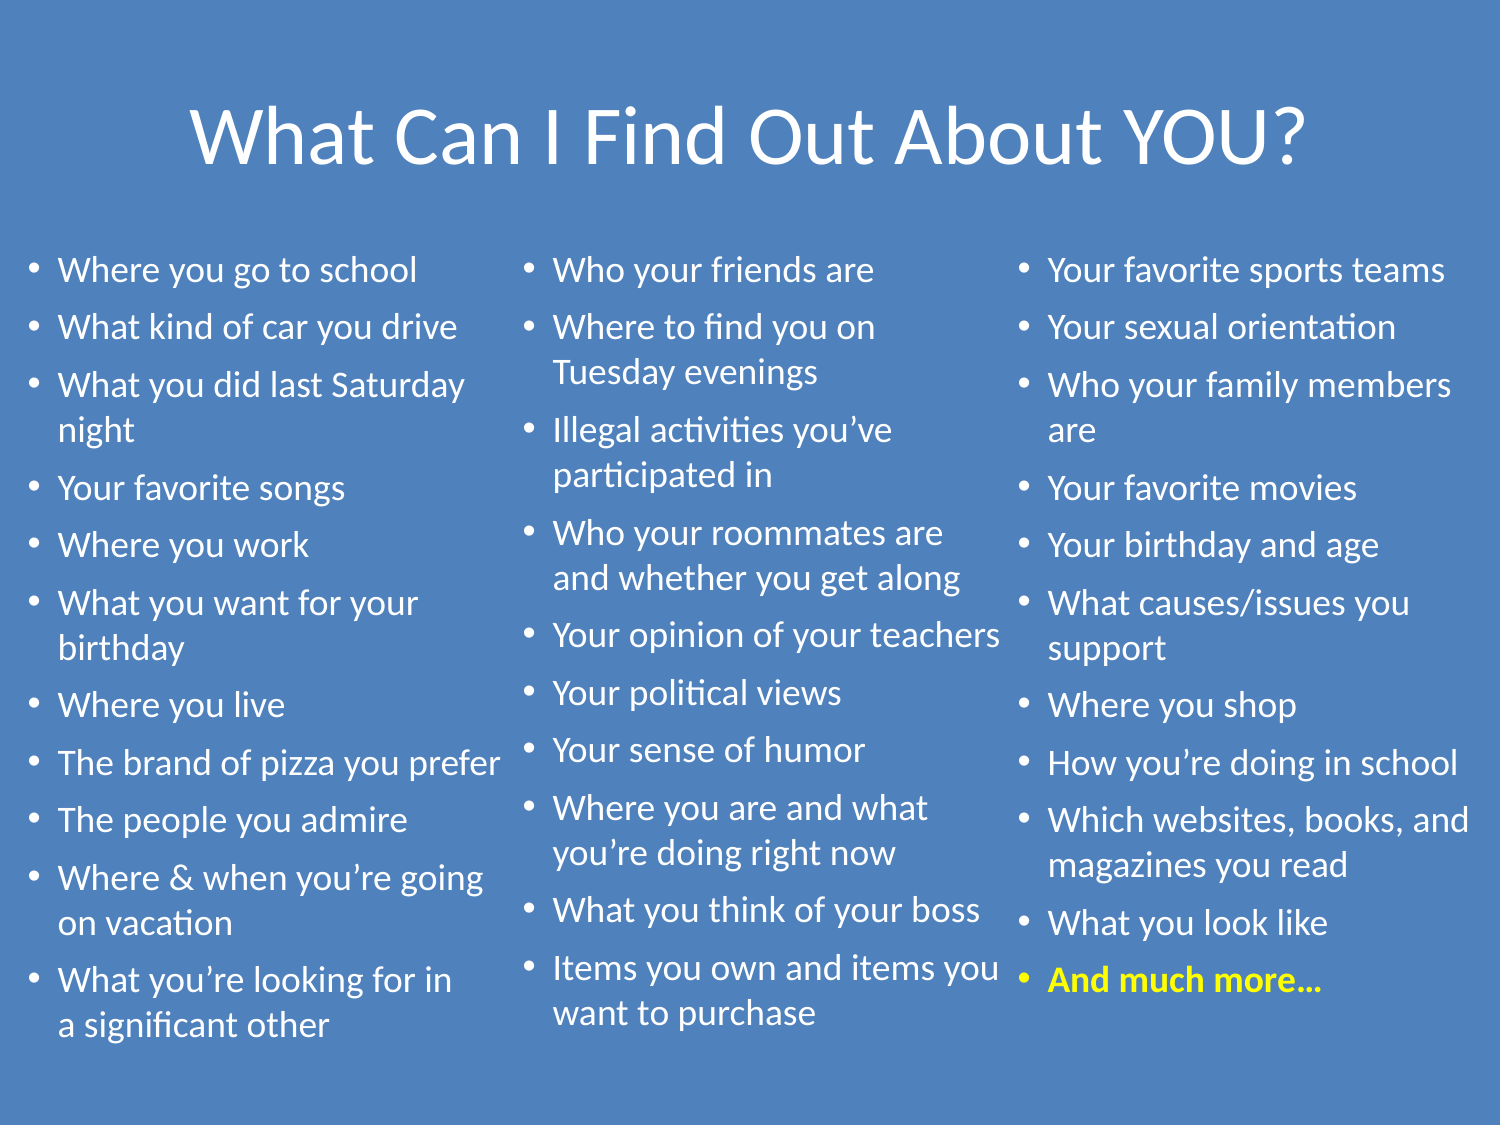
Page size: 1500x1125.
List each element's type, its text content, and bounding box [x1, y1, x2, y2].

title What Can I Find Out About YOU? [75, 37, 1425, 225]
list Where you go to school What kind of car you drive What you did last Saturday night Your favorite songs Where you work What you want for your birthday Where you live The brand of pizza you prefer The people you admire Where & when you’re going on vacation What you’re looking for in a significant other Who your friends are Where to find you on Tuesday evenings Illegal activities you’ve participated in Who your roommates are and whether you get along Your opinion of your teachers Your political views Your sense of humor Where you are and what you’re doing right now What you think of your boss Items you own and items you want to purchase Your favorite sports teams Your sexual orientation Who your family members are Your favorite movies Your birthday and age What causes/issues you support Where you shop How you’re doing in school Which websites, books, and magazines you read What you look like And much more… [12, 237, 1500, 1075]
